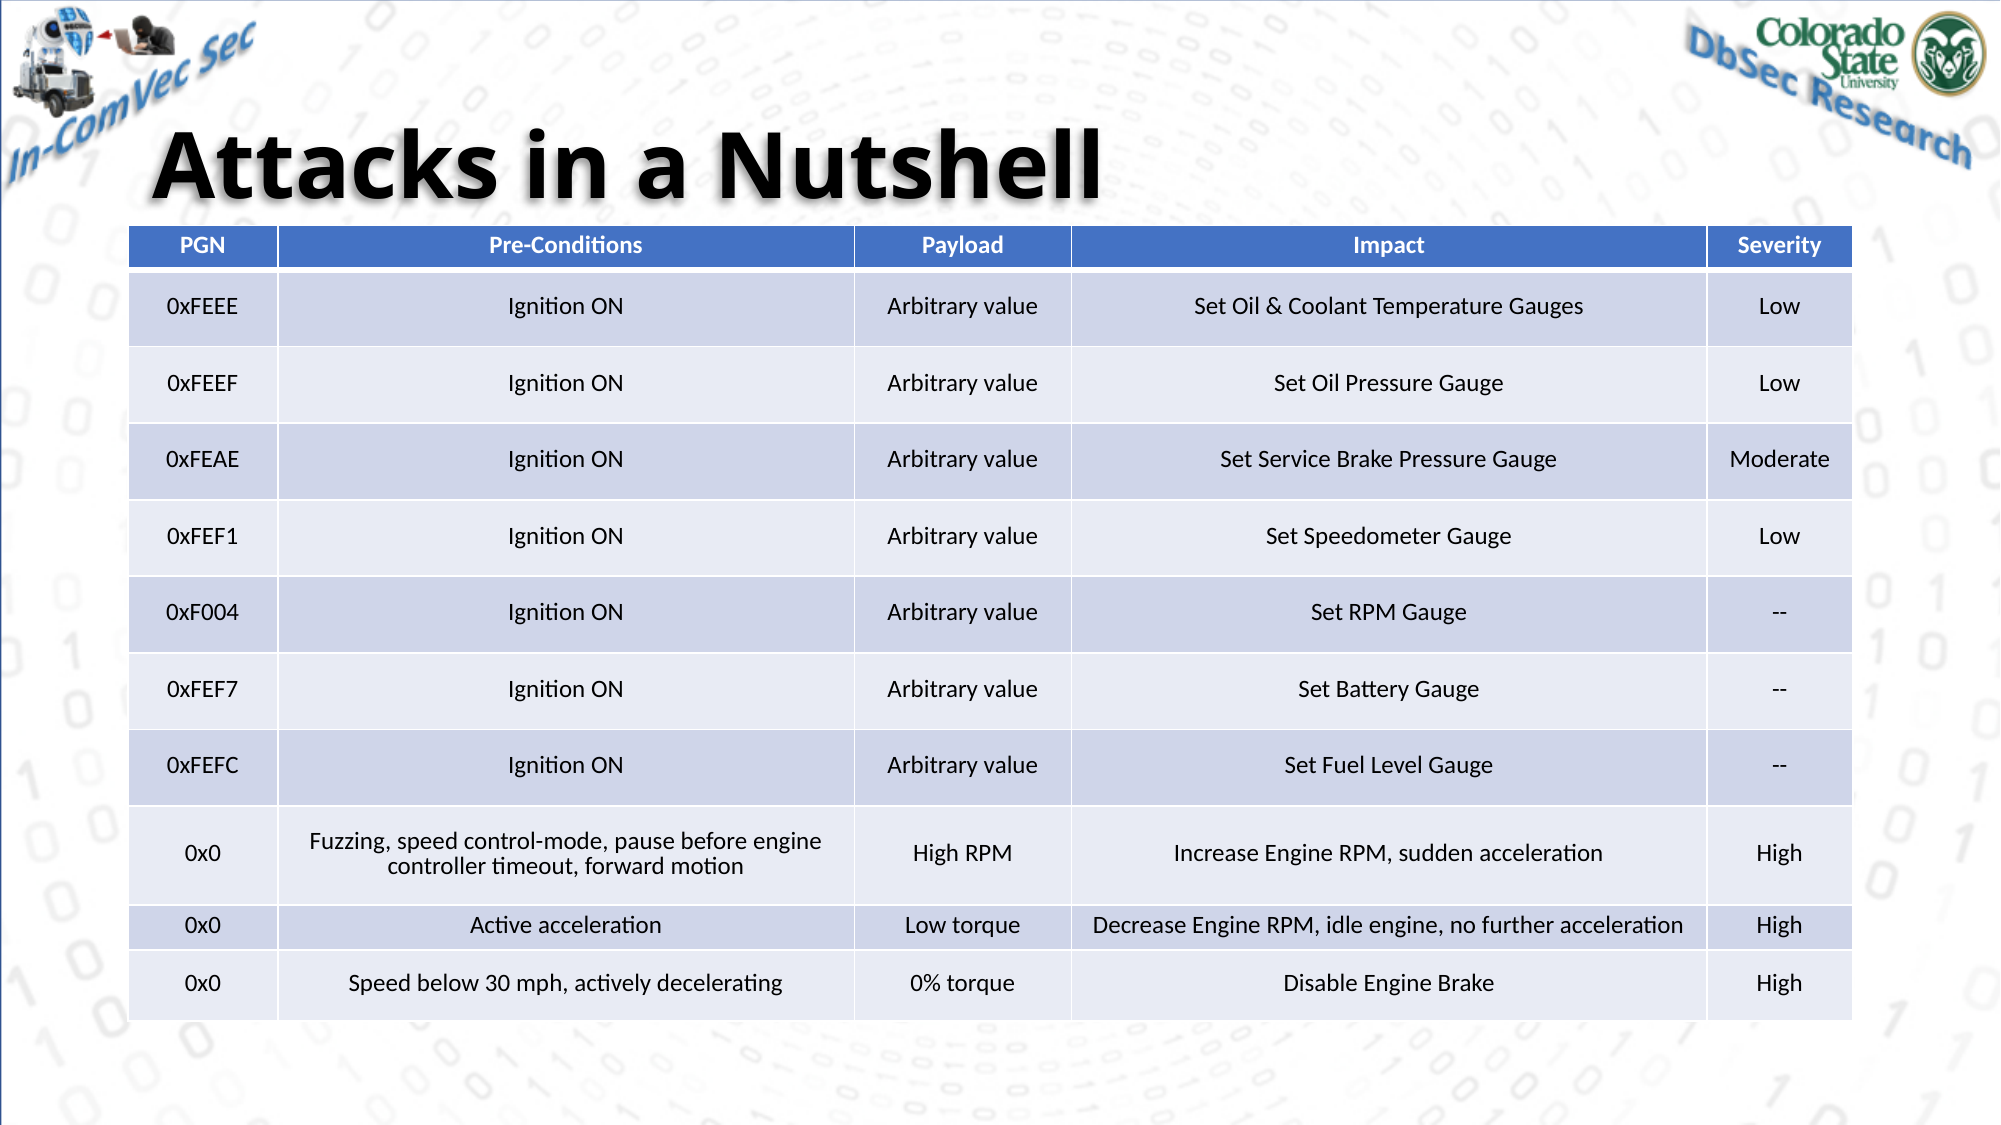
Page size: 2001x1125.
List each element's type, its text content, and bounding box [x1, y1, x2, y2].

table_cell Ignition ON [279, 501, 854, 575]
table_cell Set Oil & Coolant Temperature Gauges [1072, 273, 1706, 346]
table_cell 0xF004 [129, 577, 277, 652]
table_cell Arbitrary value [855, 273, 1071, 346]
table_cell Arbitrary value [855, 424, 1071, 499]
table_cell Arbitrary value [855, 501, 1071, 575]
table_cell Ignition ON [279, 347, 854, 422]
table_header Payload [855, 226, 1071, 267]
table_cell 0x0 [129, 906, 277, 949]
table_cell Arbitrary value [855, 347, 1071, 422]
table_cell High [1708, 906, 1852, 949]
table_header Pre-Conditions [279, 226, 854, 267]
table_cell Moderate [1708, 424, 1852, 499]
table_cell High RPM [855, 807, 1071, 904]
table_cell Fuzzing, speed control-mode, pause before engine controller timeout, forward motion [279, 807, 854, 904]
table_cell Ignition ON [279, 424, 854, 499]
table_cell Arbitrary value [855, 654, 1071, 729]
picture [0, 0, 2001, 1125]
title Attacks in a Nutshell [137, 59, 1863, 278]
table_cell Ignition ON [279, 654, 854, 729]
table_cell 0xFEF1 [129, 501, 277, 575]
table_cell 0xFEAE [129, 424, 277, 499]
table_cell Increase Engine RPM, sudden acceleration [1072, 807, 1706, 904]
table_cell Ignition ON [279, 577, 854, 652]
table_cell Set Oil Pressure Gauge [1072, 347, 1706, 422]
table_cell 0xFEEE [129, 273, 277, 346]
table_cell Disable Engine Brake [1072, 951, 1706, 1020]
table_cell 0xFEF7 [129, 654, 277, 729]
table_header Impact [1072, 226, 1706, 267]
table_cell 0x0 [129, 951, 277, 1020]
table_cell -- [1708, 730, 1852, 805]
table_cell Active acceleration [279, 906, 854, 949]
table_cell 0% torque [855, 951, 1071, 1020]
table_cell Speed below 30 mph, actively decelerating [279, 951, 854, 1020]
table_cell Ignition ON [279, 730, 854, 805]
table_header PGN [129, 226, 277, 267]
table_cell 0x0 [129, 807, 277, 904]
table_cell Low torque [855, 906, 1071, 949]
table_cell 0xFEEF [129, 347, 277, 422]
table_cell Set Service Brake Pressure Gauge [1072, 424, 1706, 499]
table_cell Low [1708, 347, 1852, 422]
table_cell -- [1708, 577, 1852, 652]
table_cell High [1708, 807, 1852, 904]
table_cell Low [1708, 501, 1852, 575]
table_cell Set Speedometer Gauge [1072, 501, 1706, 575]
table_cell 0xFEFC [129, 730, 277, 805]
table_cell Low [1708, 273, 1852, 346]
table_cell Set Battery Gauge [1072, 654, 1706, 729]
table_cell -- [1708, 654, 1852, 729]
table_cell Ignition ON [279, 273, 854, 346]
table_header Severity [1708, 226, 1852, 267]
table_cell Set Fuel Level Gauge [1072, 730, 1706, 805]
table_cell Arbitrary value [855, 577, 1071, 652]
table_cell Arbitrary value [855, 730, 1071, 805]
table_cell High [1708, 951, 1852, 1020]
table_cell Decrease Engine RPM, idle engine, no further acceleration [1072, 906, 1706, 949]
table_cell Set RPM Gauge [1072, 577, 1706, 652]
